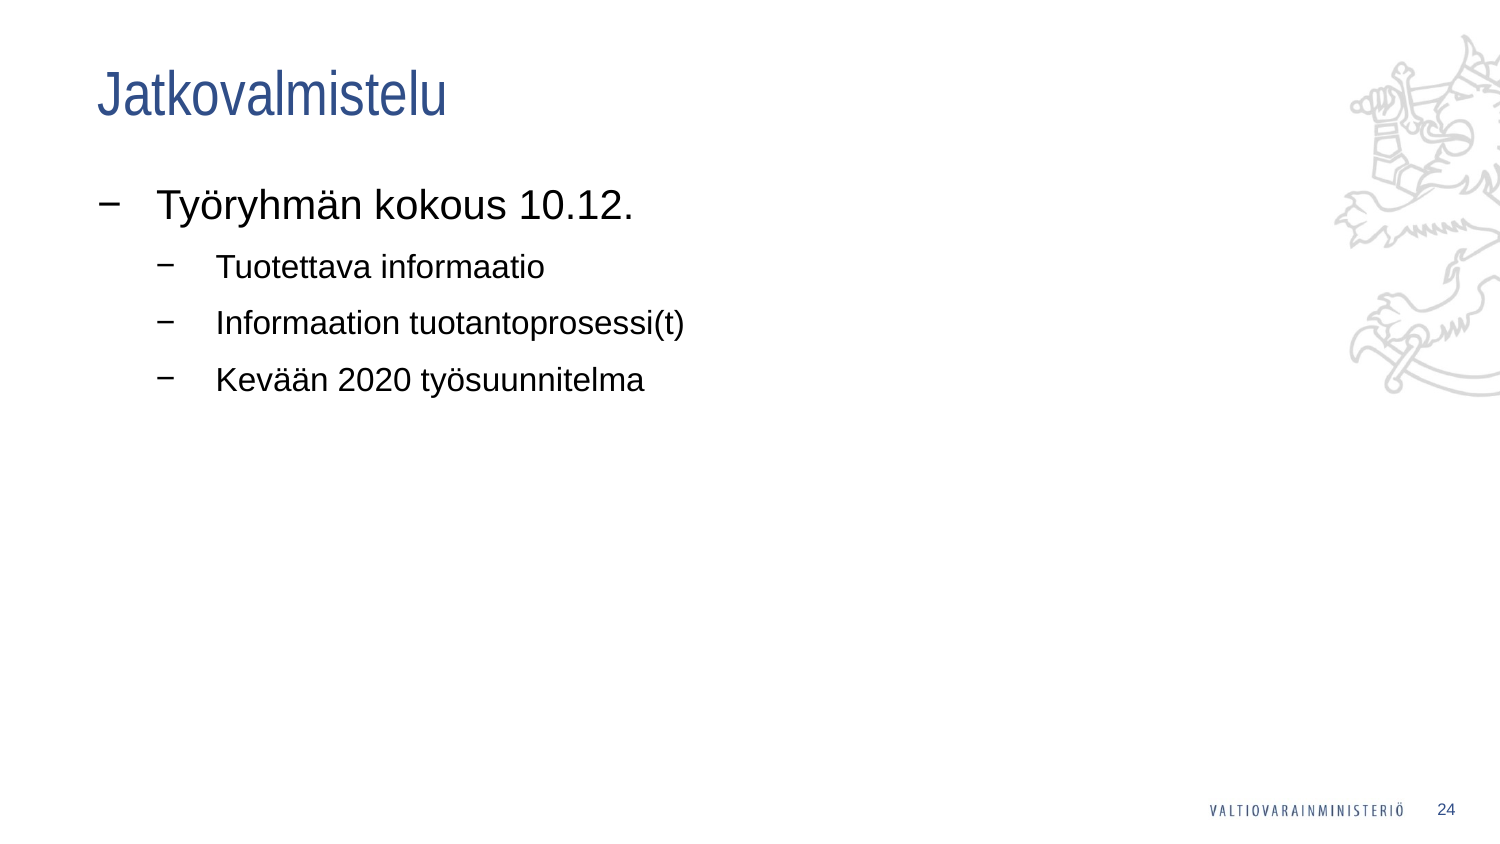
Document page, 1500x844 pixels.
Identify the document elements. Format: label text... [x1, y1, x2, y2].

slide_number 24 [1392, 791, 1471, 827]
picture [1274, 0, 1500, 434]
list Työryhmän kokous 10.12. Tuotettava informaatio Informaation tuotantoprosessi(t) Kevään 2020 työsuunnitelma [82, 170, 1294, 759]
title Jatkovalmistelu [82, 17, 1294, 164]
picture [1175, 798, 1392, 820]
